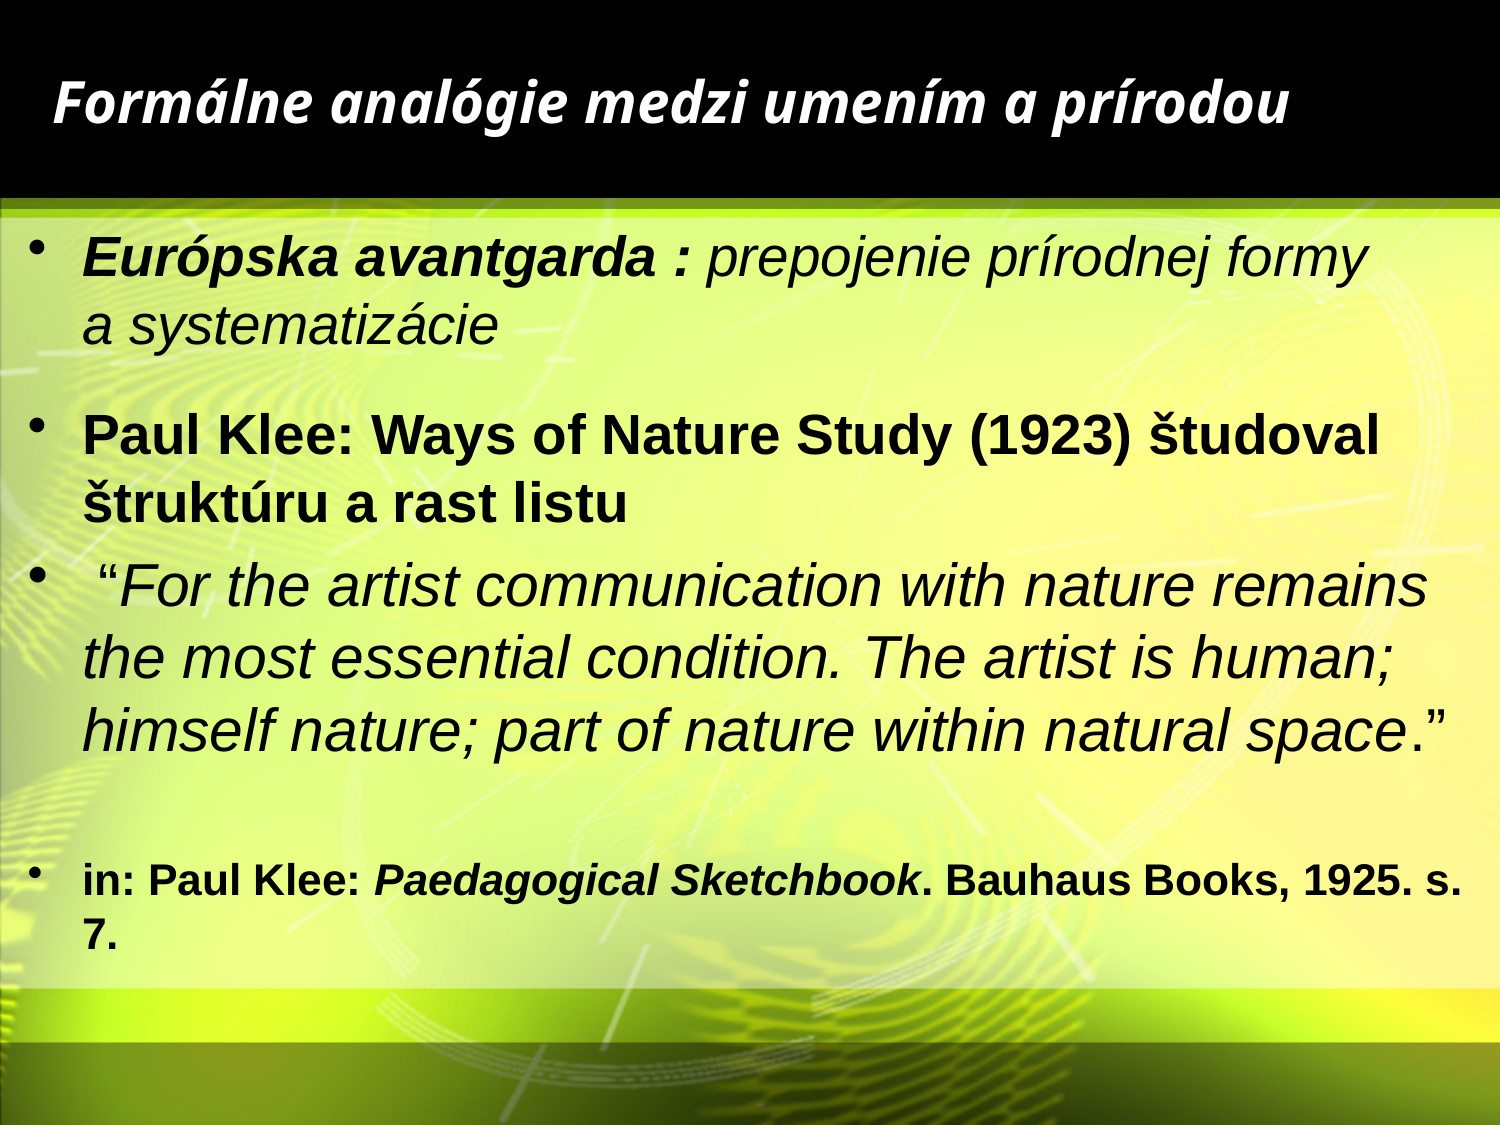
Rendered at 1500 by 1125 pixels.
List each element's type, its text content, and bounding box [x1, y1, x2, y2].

list Európska avantgarda : prepojenie prírodnej formy a systematizácie Paul Klee: Ways of Nature Study (1923) študoval štruktúru a rast listu “For the artist communication with nature remains the most essential condition. The artist is human; himself nature; part of nature within natural space.” in: Paul Klee: Paedagogical Sketchbook. Bauhaus Books, 1925. s. 7. [12, 212, 1500, 1038]
title Formálne analógie medzi umením a prírodou [37, 37, 1413, 163]
picture [0, 0, 1500, 1125]
